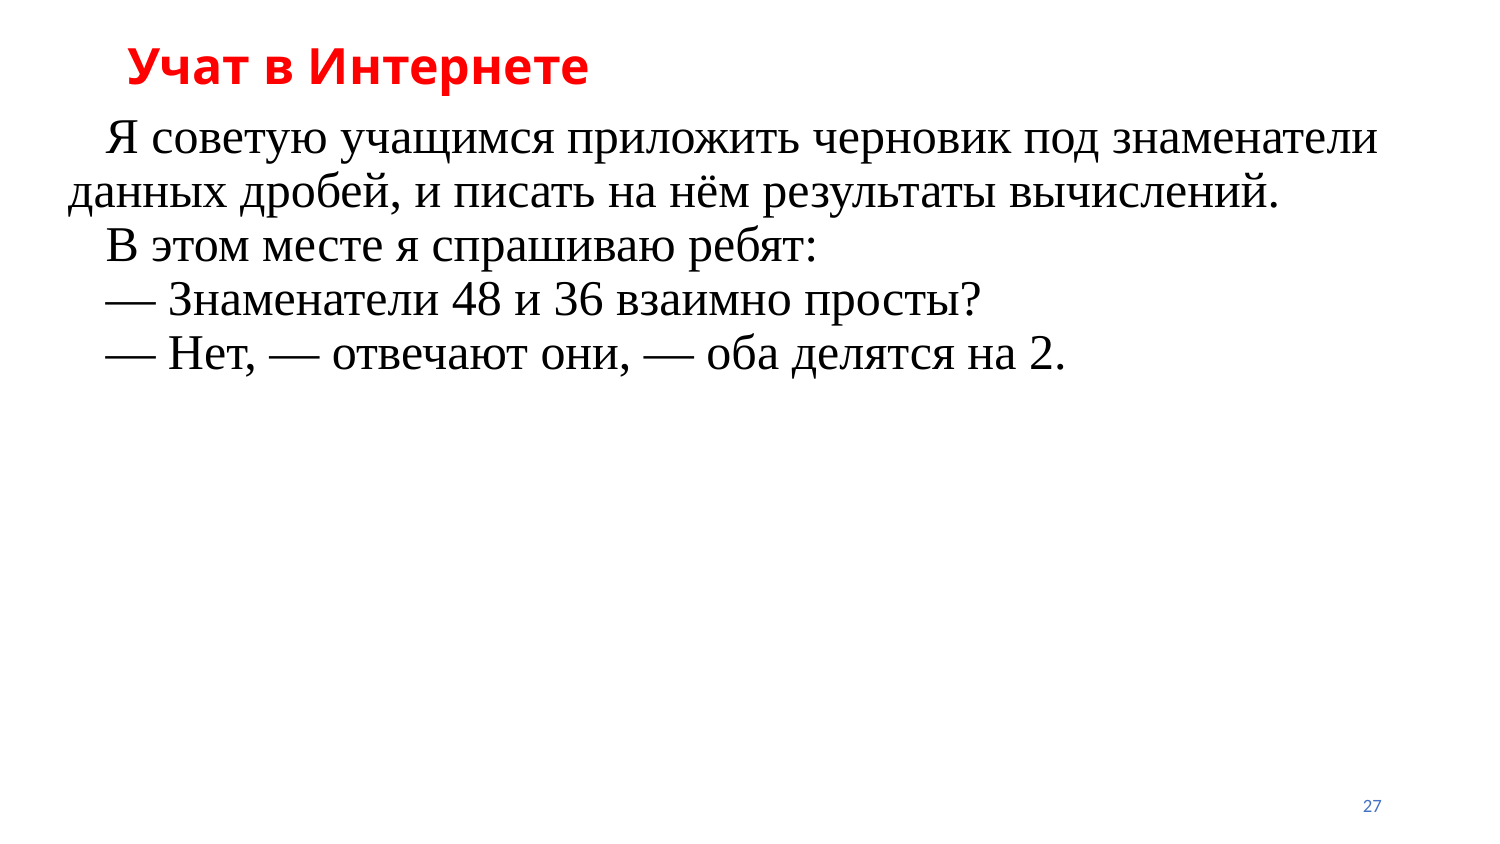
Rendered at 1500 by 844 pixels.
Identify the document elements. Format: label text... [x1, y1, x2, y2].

subtitle Я советую учащимся приложить черновик под знаменатели данных дробей, и писать на нём результаты вычислений. В этом месте я спрашиваю ребят: — Знаменатели 48 и 36 взаимно просты? — Нет, — отвечают они, — оба делятся на 2. [53, 102, 1459, 800]
title Учат в Интернете [112, 32, 1376, 102]
slide_number 27 [1059, 782, 1397, 827]
